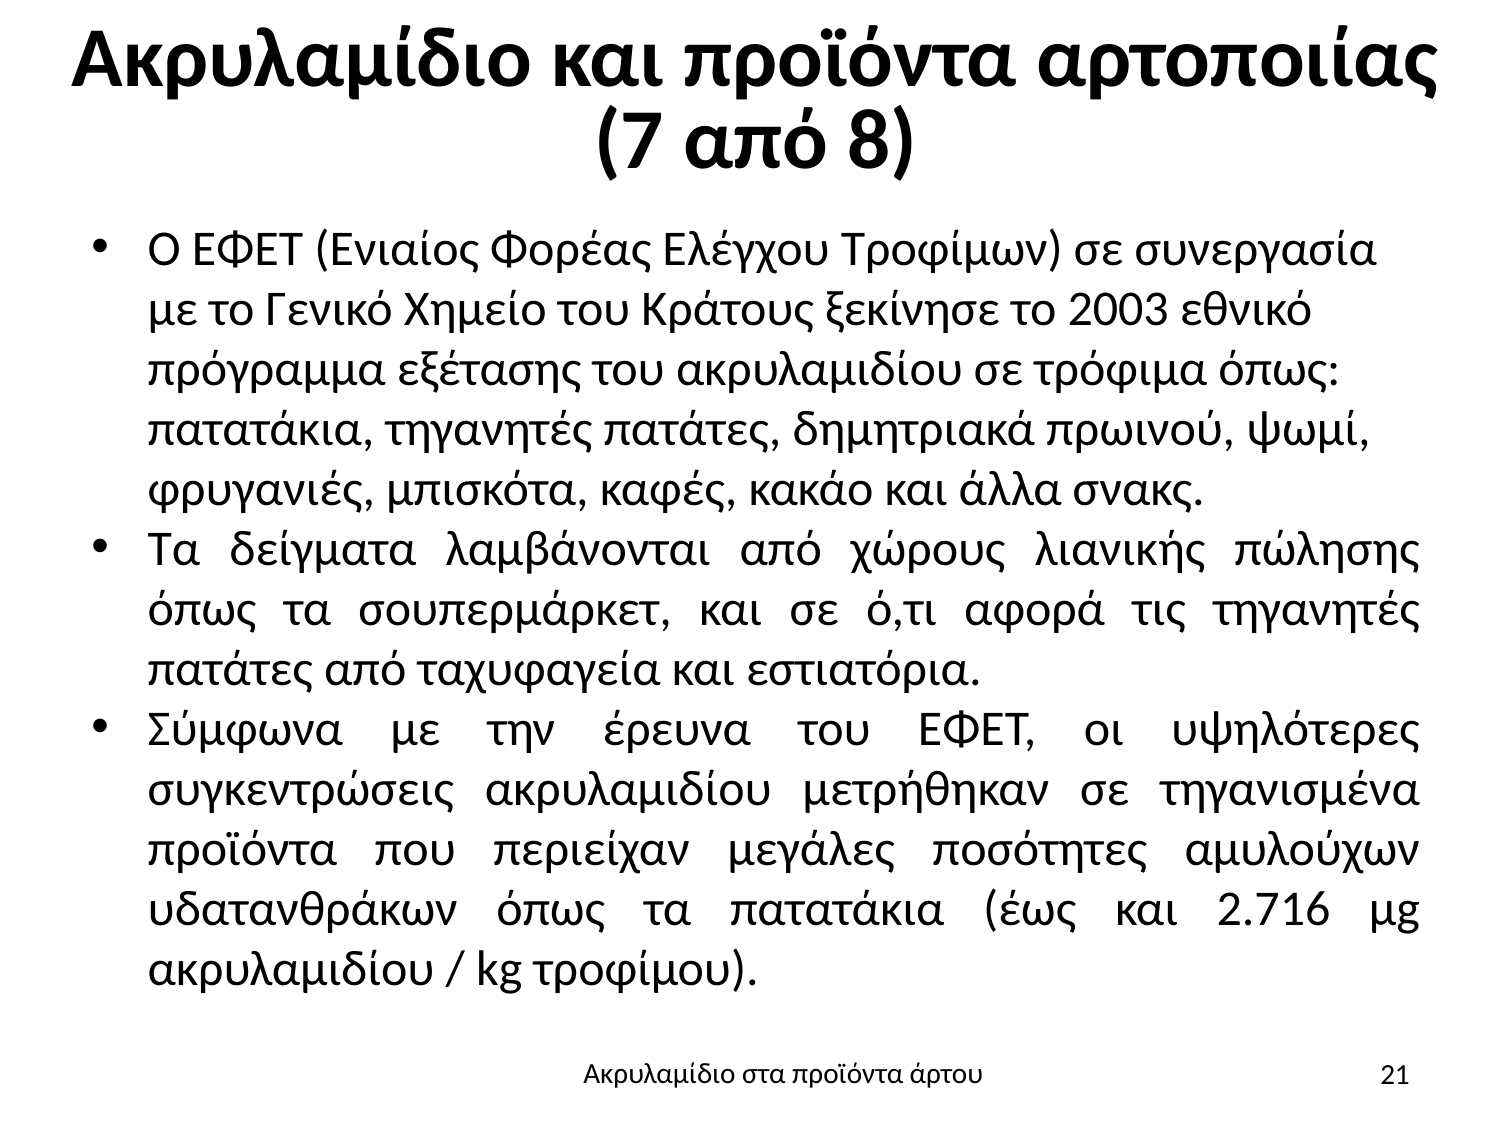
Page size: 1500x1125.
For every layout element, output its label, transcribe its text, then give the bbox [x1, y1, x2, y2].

text_box Ακρυλαμίδιο στα προϊόντα άρτου [521, 1046, 1046, 1125]
title Ακρυλαμίδιο και προϊόντα αρτοποιίας (7 από 8) [64, 7, 1447, 197]
slide_number 21 [1074, 1042, 1425, 1103]
text_box O ΕΦΕΤ (Ενιαίος Φορέας Ελέγχου Τροφίμων) σε συνεργασία με το Γενικό Χημείο του Κράτους ξεκίνησε το 2003 εθνικό πρόγραμμα εξέτασης του ακρυλαμιδίου σε τρόφιμα όπως: πατατάκια, τηγανητές πατάτες, δημητριακά πρωινού, ψωμί, φρυγανιές, μπισκότα, καφές, κακάο και άλλα σνακς. Τα δείγματα λαμβάνονται από χώρους λιανικής πώλησης όπως τα σουπερμάρκετ, και σε ό,τι αφορά τις τηγανητές πατάτες από ταχυφαγεία και εστιατόρια. Σύμφωνα με την έρευνα του ΕΦΕΤ, οι υψηλότερες συγκεντρώσεις ακρυλαμιδίου μετρήθηκαν σε τηγανισμένα προϊόντα που περιείχαν μεγάλες ποσότητες αμυλούχων υδατανθράκων όπως τα πατατάκια (έως και 2.716 μg ακρυλαμιδίου / kg τροφίμου). [76, 208, 1436, 1003]
